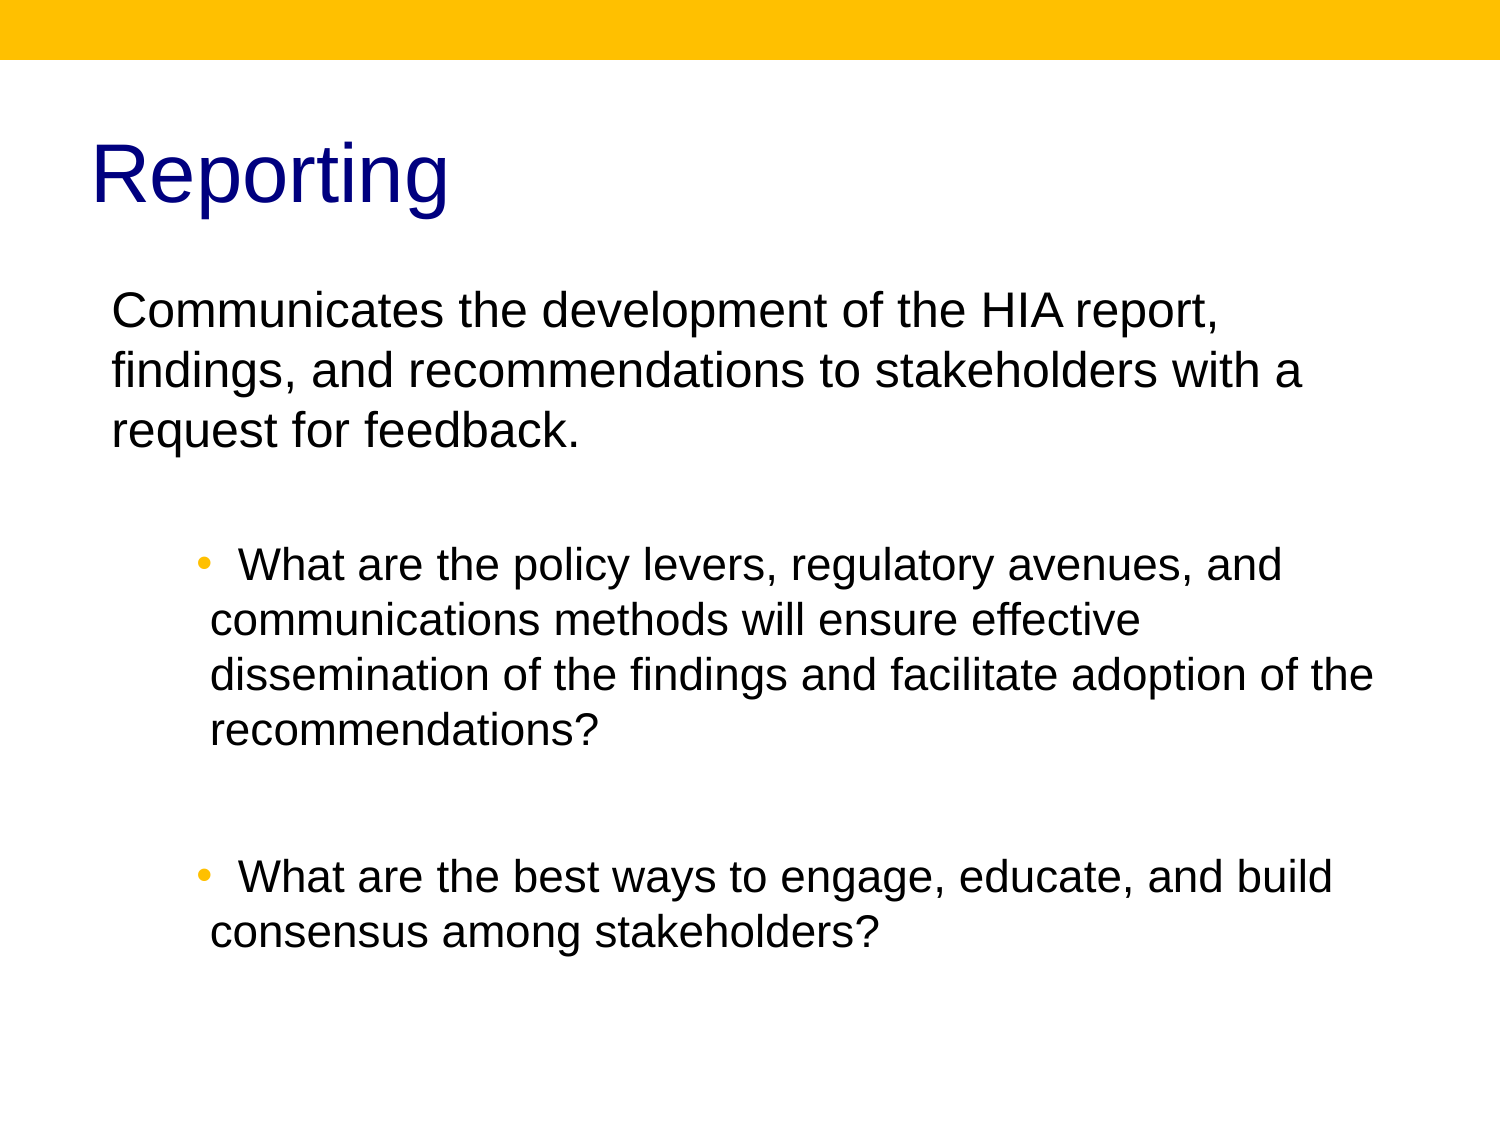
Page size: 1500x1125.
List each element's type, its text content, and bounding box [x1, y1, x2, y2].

list Communicates the development of the HIA report, findings, and recommendations to stakeholders with a request for feedback. What are the policy levers, regulatory avenues, and communications methods will ensure effective dissemination of the findings and facilitate adoption of the recommendations? What are the best ways to engage, educate, and build consensus among stakeholders? [75, 262, 1425, 1063]
title Reporting [75, 87, 1425, 250]
